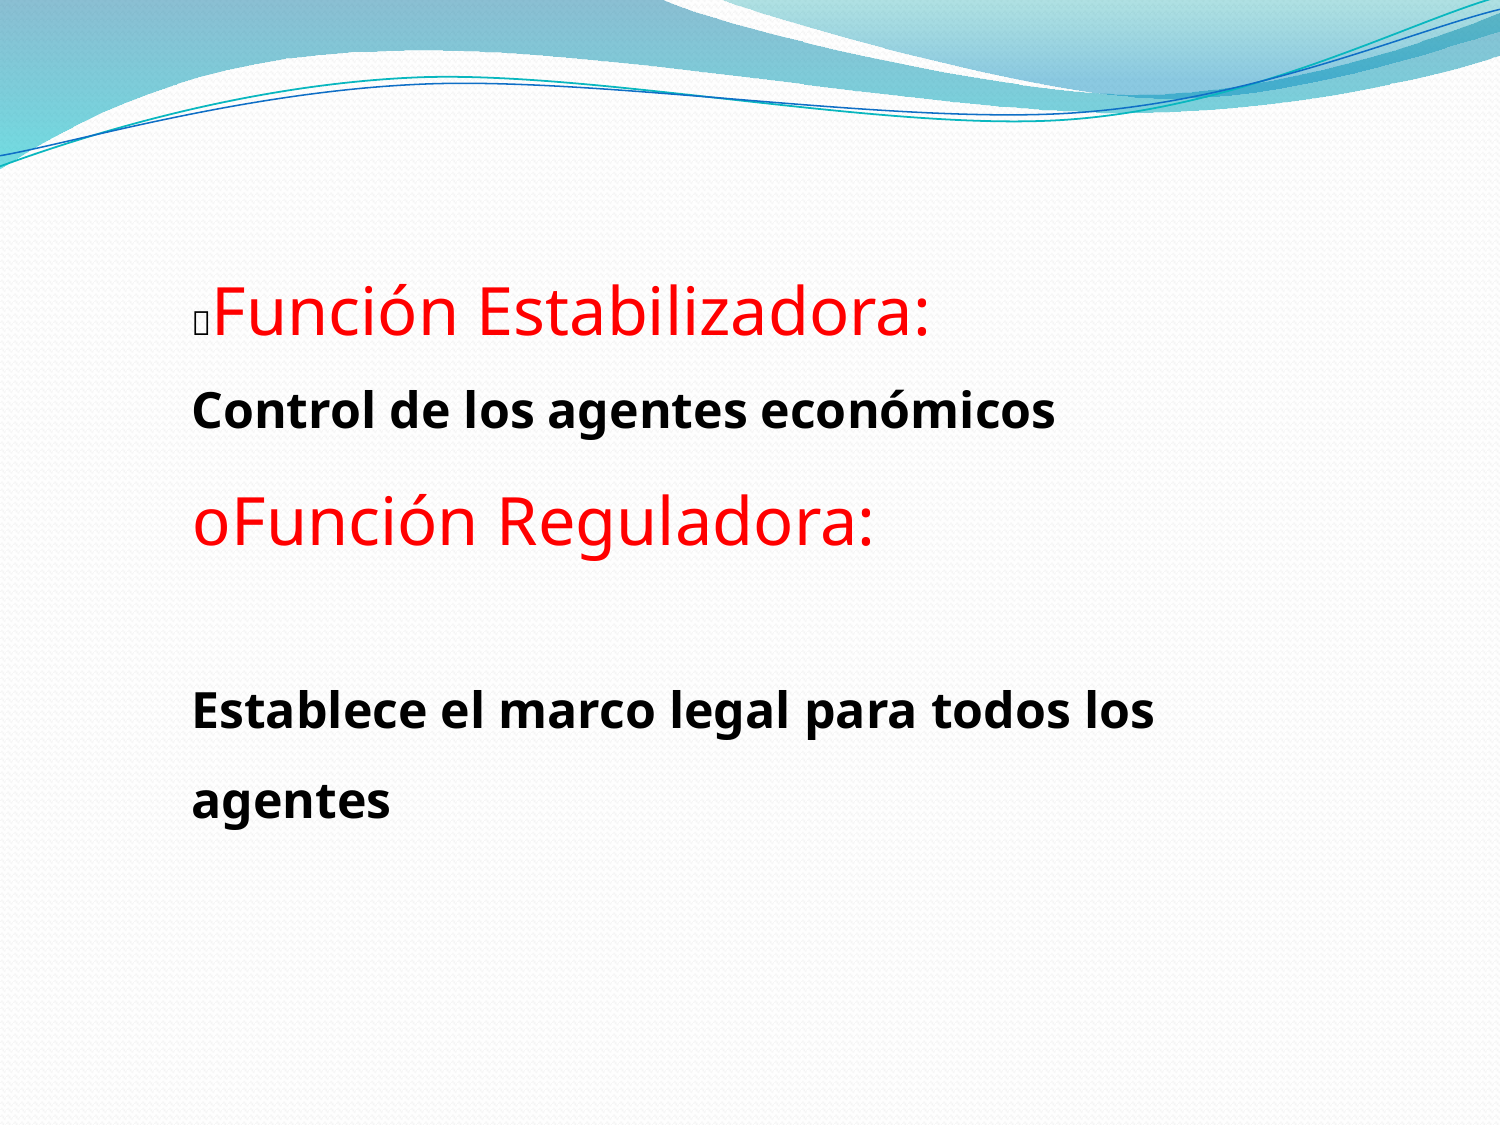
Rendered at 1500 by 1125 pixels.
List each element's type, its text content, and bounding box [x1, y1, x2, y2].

text_box Función Estabilizadora: Control de los agentes económicos oFunción Reguladora: Establece el marco legal para todos los agentes [176, 168, 1335, 836]
